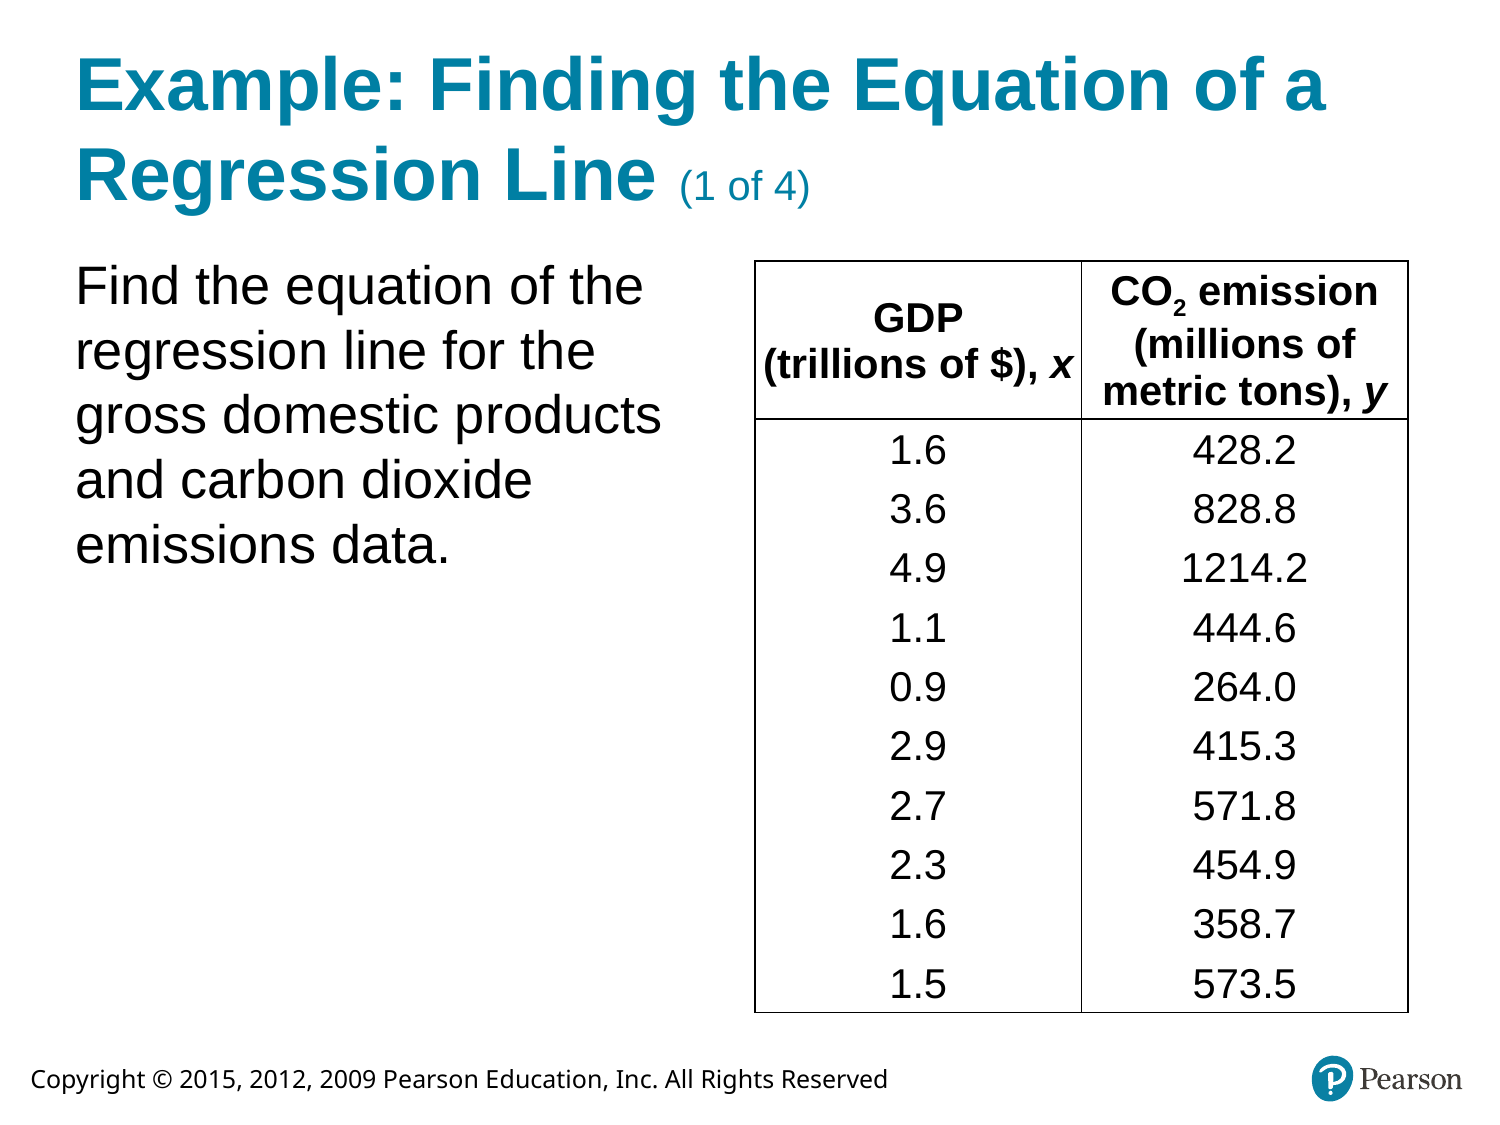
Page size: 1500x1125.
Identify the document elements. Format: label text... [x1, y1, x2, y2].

table_cell 4.9 [756, 538, 1081, 597]
table_cell 1214.2 [1082, 538, 1407, 597]
table_cell 1.6 [756, 894, 1081, 953]
table_header GDP (trillions of $), x [756, 262, 1081, 418]
table_cell 2.7 [756, 775, 1081, 834]
table_cell 454.9 [1082, 834, 1407, 894]
table_cell 3.6 [756, 478, 1081, 538]
table_cell 573.5 [1082, 953, 1407, 1012]
table_cell 1.1 [756, 597, 1081, 656]
table_cell 2.3 [756, 834, 1081, 894]
table_cell 2.9 [756, 716, 1081, 775]
title Example: Finding the Equation of a Regression Line (1 of 4) [75, 35, 1425, 216]
table_cell 264.0 [1082, 656, 1407, 716]
table_cell 1.5 [756, 953, 1081, 1012]
table_cell 1.6 [756, 420, 1081, 478]
table_cell 0.9 [756, 656, 1081, 716]
table_cell 571.8 [1082, 775, 1407, 834]
table_cell 415.3 [1082, 716, 1407, 775]
table_cell 444.6 [1082, 597, 1407, 656]
table_header CO2 emission (millions of metric tons), y [1082, 262, 1407, 418]
table_cell 428.2 [1082, 420, 1407, 478]
table_cell 828.8 [1082, 478, 1407, 538]
table_cell 358.7 [1082, 894, 1407, 953]
list Find the equation of the regression line for the gross domestic products and carbon dioxide emissions data. [75, 249, 713, 1050]
